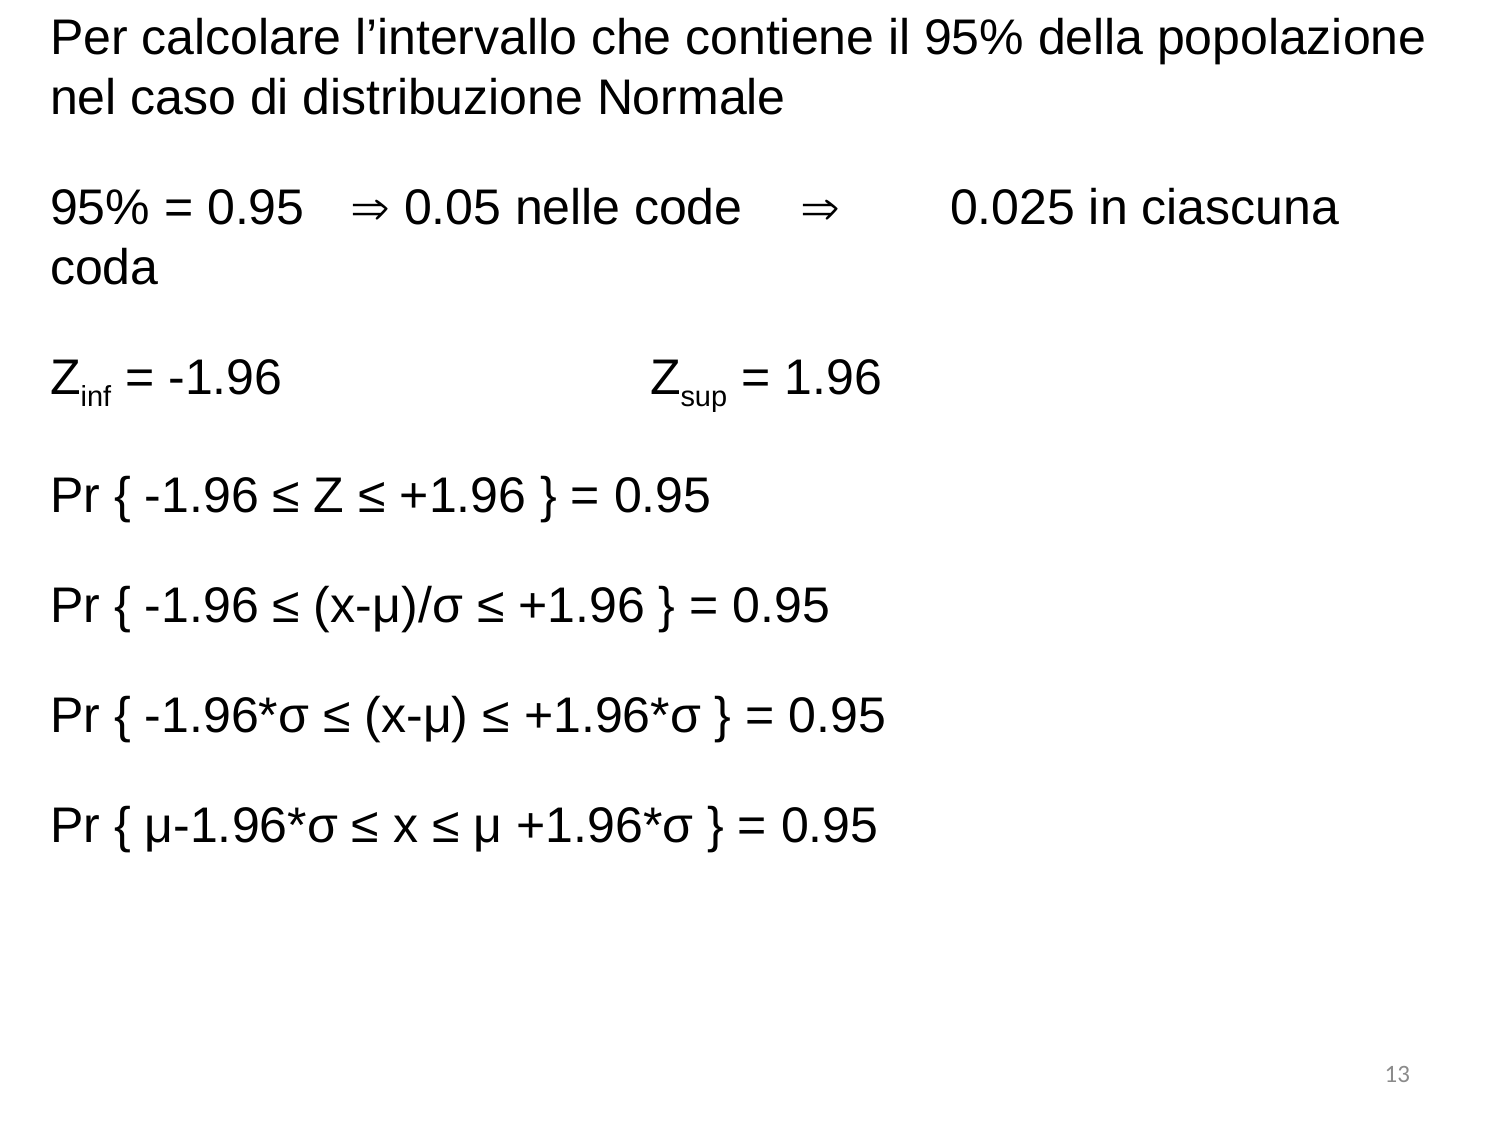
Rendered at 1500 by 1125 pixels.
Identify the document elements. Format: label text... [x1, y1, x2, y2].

text_box Per calcolare l’intervallo che contiene il 95% della popolazione nel caso di distribuzione Normale 95% = 0.95  0.05 nelle code  0.025 in ciascuna coda Zinf = -1.96 Zsup = 1.96 Pr { -1.96 ≤ Z ≤ +1.96 } = 0.95 Pr { -1.96 ≤ (x-μ)/σ ≤ +1.96 } = 0.95 Pr { -1.96*σ ≤ (x-μ) ≤ +1.96*σ } = 0.95 Pr { μ-1.96*σ ≤ x ≤ μ +1.96*σ } = 0.95 [35, 0, 1454, 860]
slide_number 13 [1074, 1042, 1425, 1103]
